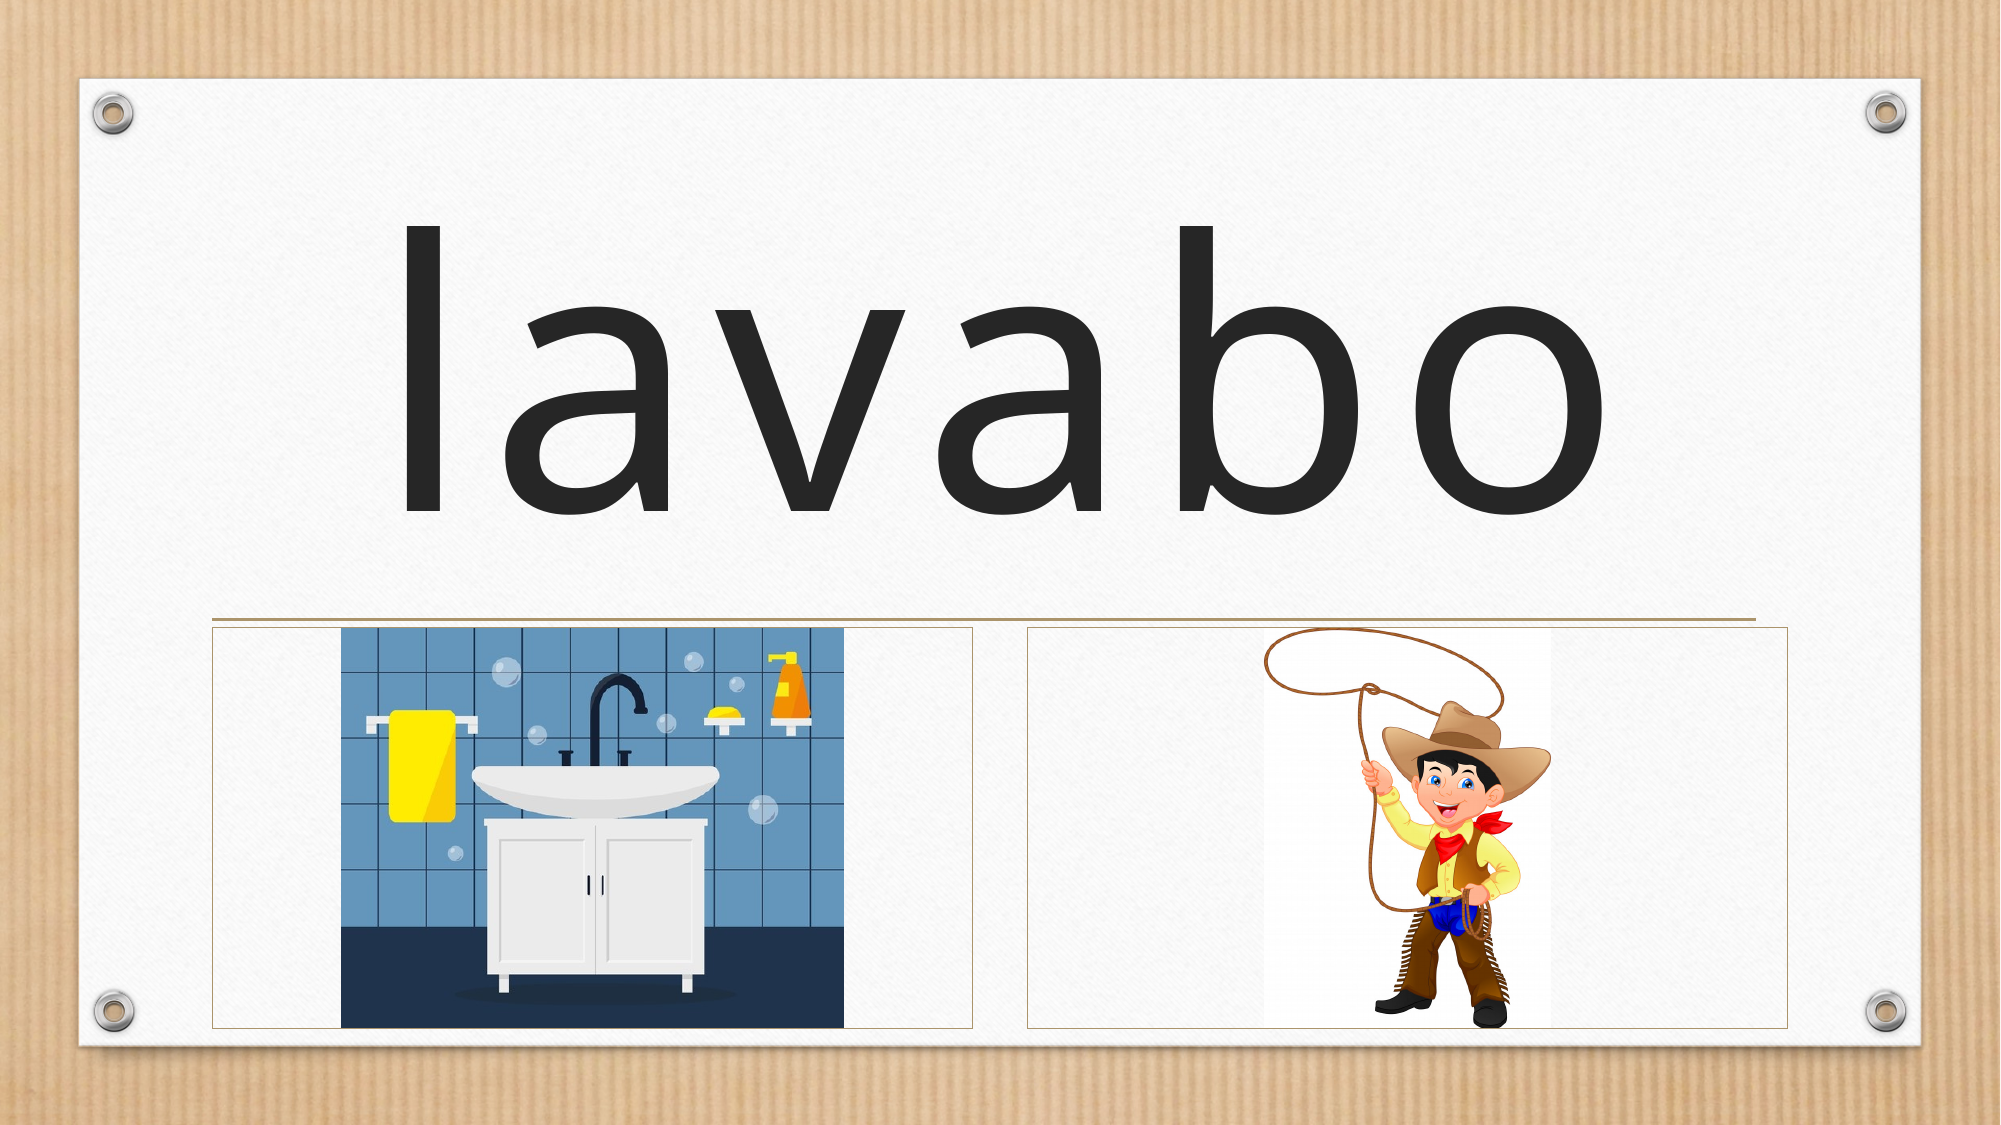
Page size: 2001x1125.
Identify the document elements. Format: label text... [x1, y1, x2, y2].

title lavabo [212, 107, 1788, 616]
picture [0, 0, 2001, 1125]
